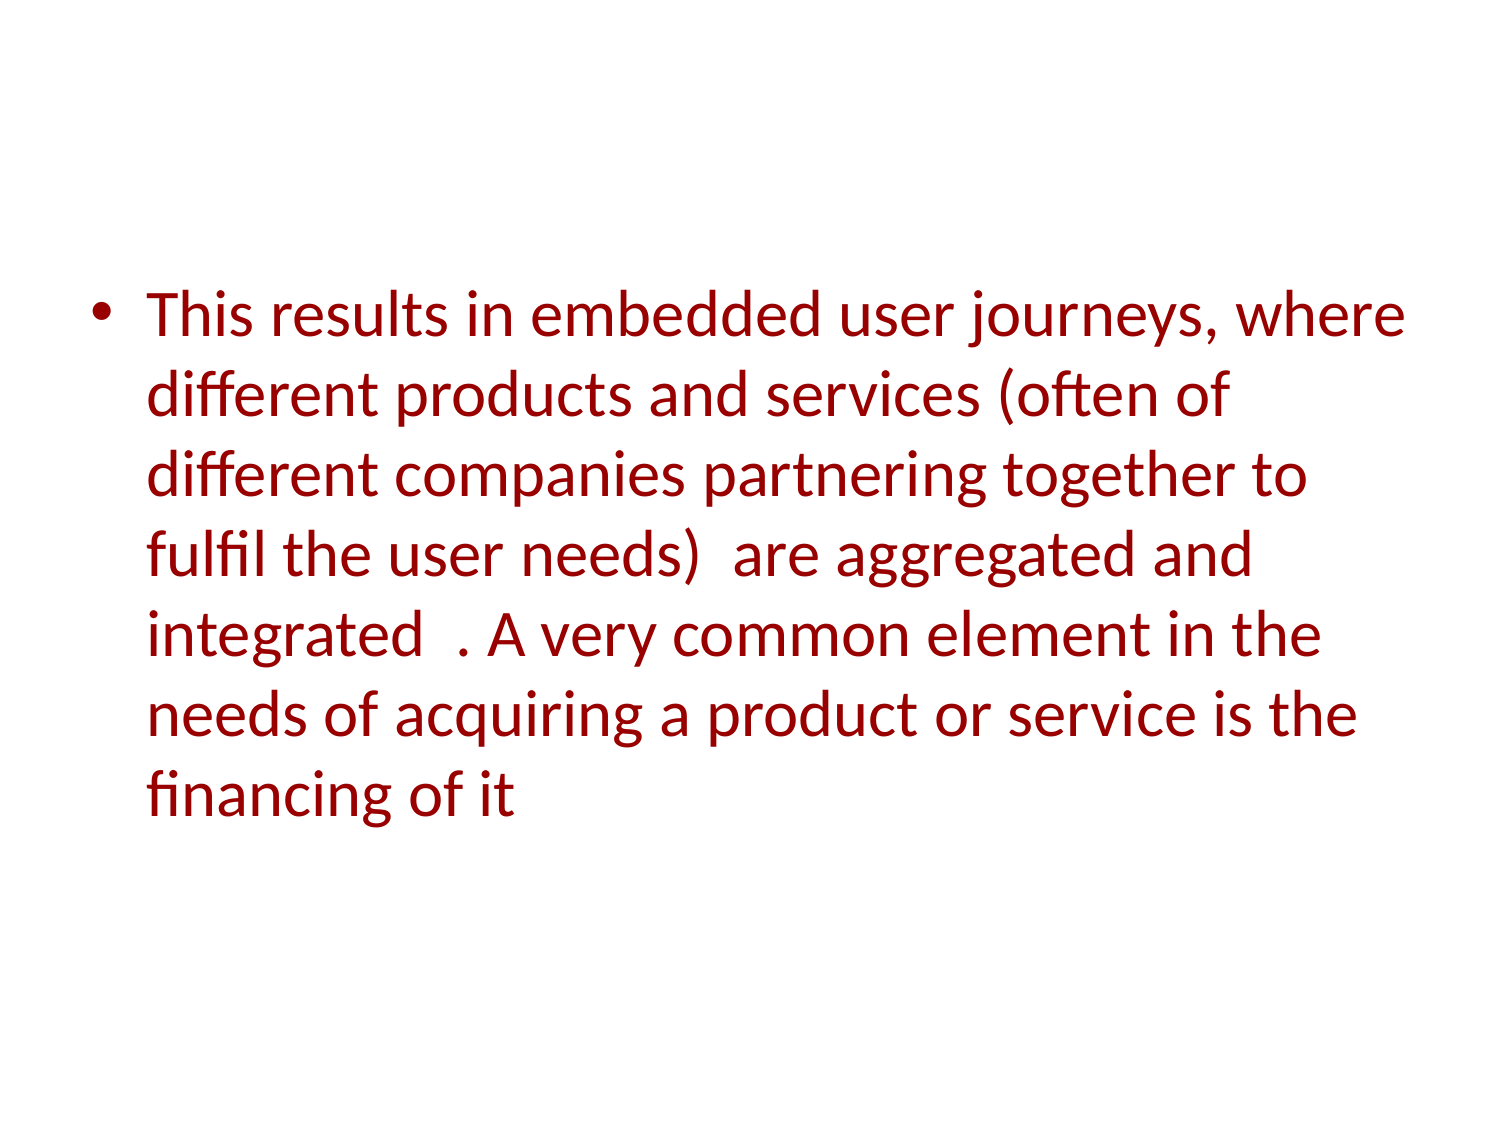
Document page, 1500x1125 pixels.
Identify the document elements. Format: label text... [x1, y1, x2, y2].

list This results in embedded user journeys, where different products and services (often of different companies partnering together to fulfil the user needs) are aggregated and integrated . A very common element in the needs of acquiring a product or service is the financing of it [75, 262, 1425, 1005]
